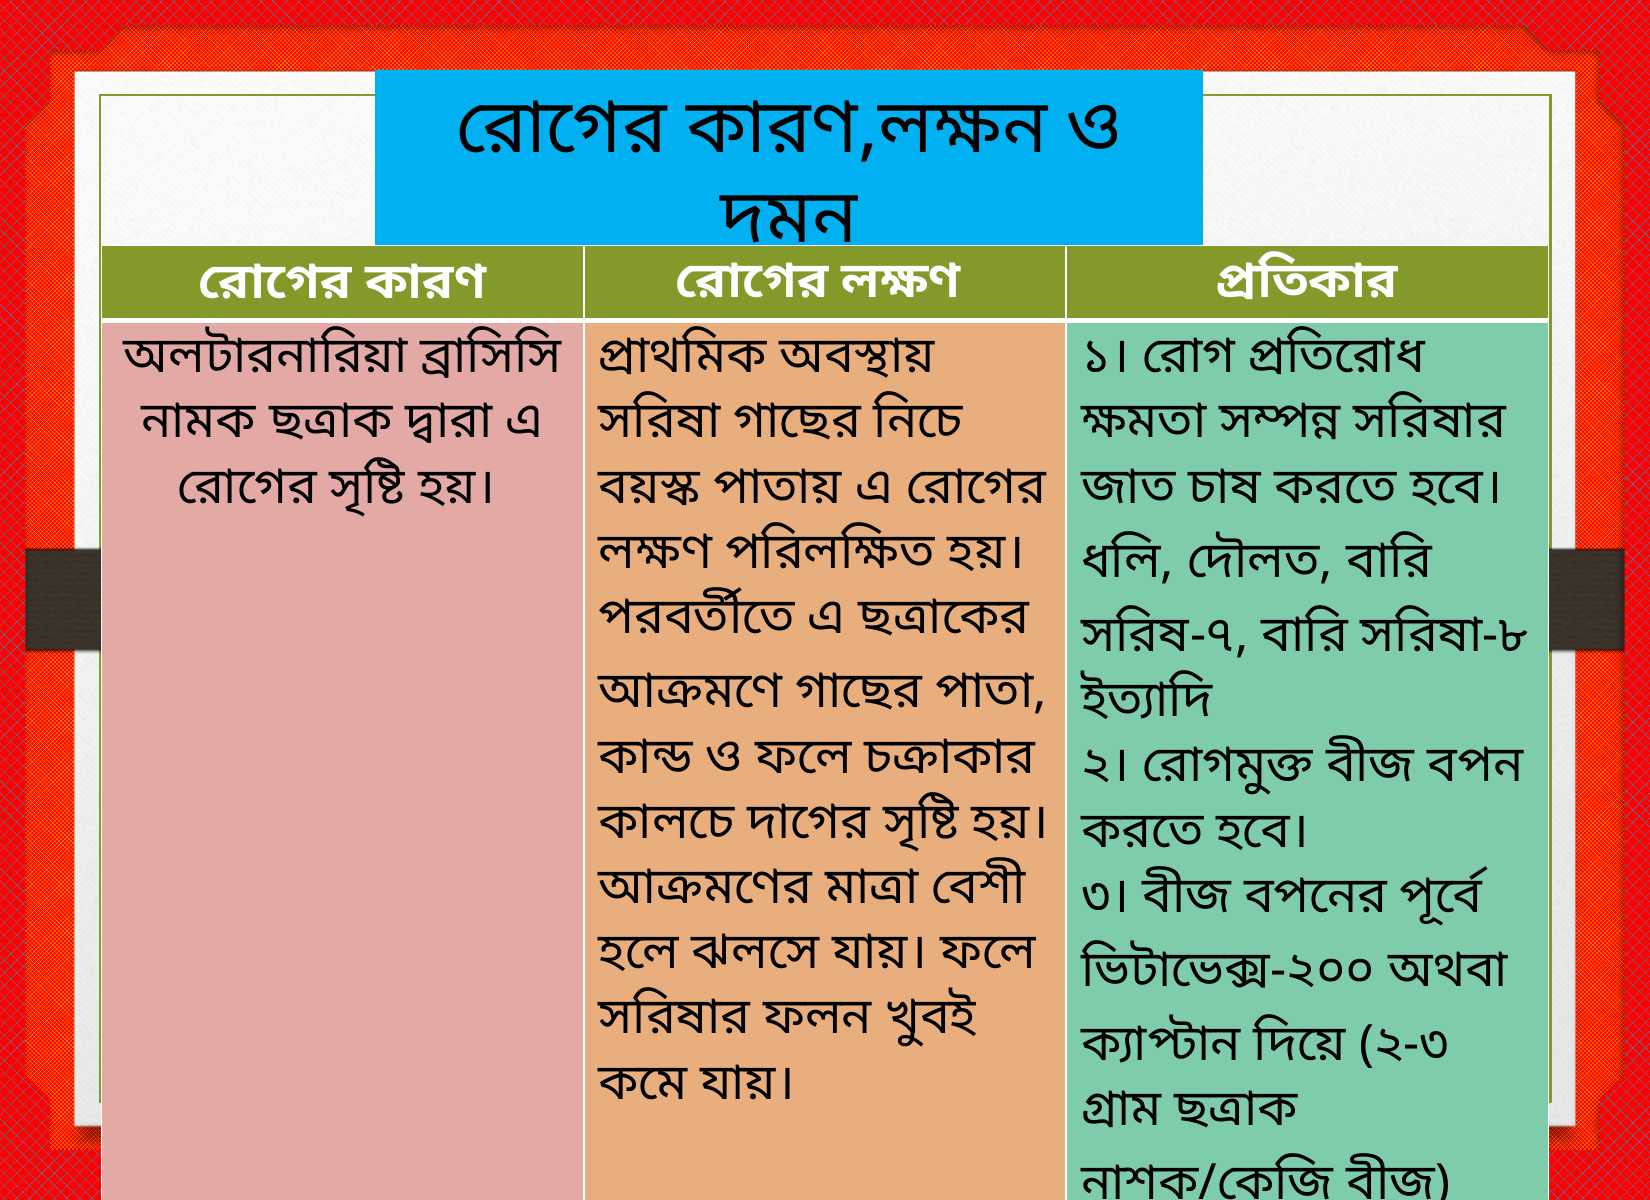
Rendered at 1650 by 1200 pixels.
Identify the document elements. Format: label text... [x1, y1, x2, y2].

picture [101, 96, 374, 245]
text_box [0, 0, 1650, 1200]
picture [414, 246, 1164, 741]
text_box রোগের কারণ,লক্ষন ও দমন [375, 69, 1203, 245]
picture [27, 27, 1623, 1148]
table_header রোগের কারণ [102, 246, 414, 318]
table_header প্রতিকার [1164, 246, 1548, 318]
table_cell অলটারনারিয়া ব্রাসিসি নামক ছত্রাক দ্বারা এ রোগের সৃষ্টি হয়। [102, 323, 583, 1200]
picture [1204, 96, 1549, 245]
table_cell প্রাথমিক অবস্থায় সরিষা গাছের নিচে বয়স্ক পাতায় এ রোগের লক্ষণ পরিলক্ষিত হয়। পরবর্তীতে এ ছত্রাকের আক্রমণে গাছের পাতা, কান্ড ও ফলে চক্রাকার কালচে দাগের সৃষ্টি হয়। আক্রমণের মাত্রা বেশী হলে ঝলসে যায়। ফলে সরিষার ফলন খুবই কমে যায়। [585, 741, 1065, 1200]
table_cell ১। রোগ প্রতিরোধ ক্ষমতা সম্পন্ন সরিষার জাত চাষ করতে হবে। ধলি, দৌলত, বারি সরিষ-৭, বারি সরিষা-৮ ইত্যাদি ২। রোগমুক্ত বীজ বপন করতে হবে। ৩। বীজ বপনের পূর্বে ভিটাভেক্স-২০০ অথবা ক্যাপ্টান দিয়ে (২-৩ গ্রাম ছত্রাক নাশক/কেজি বীজ) বীজ শোধন করে বপন করতে হবে। [1067, 323, 1548, 1200]
